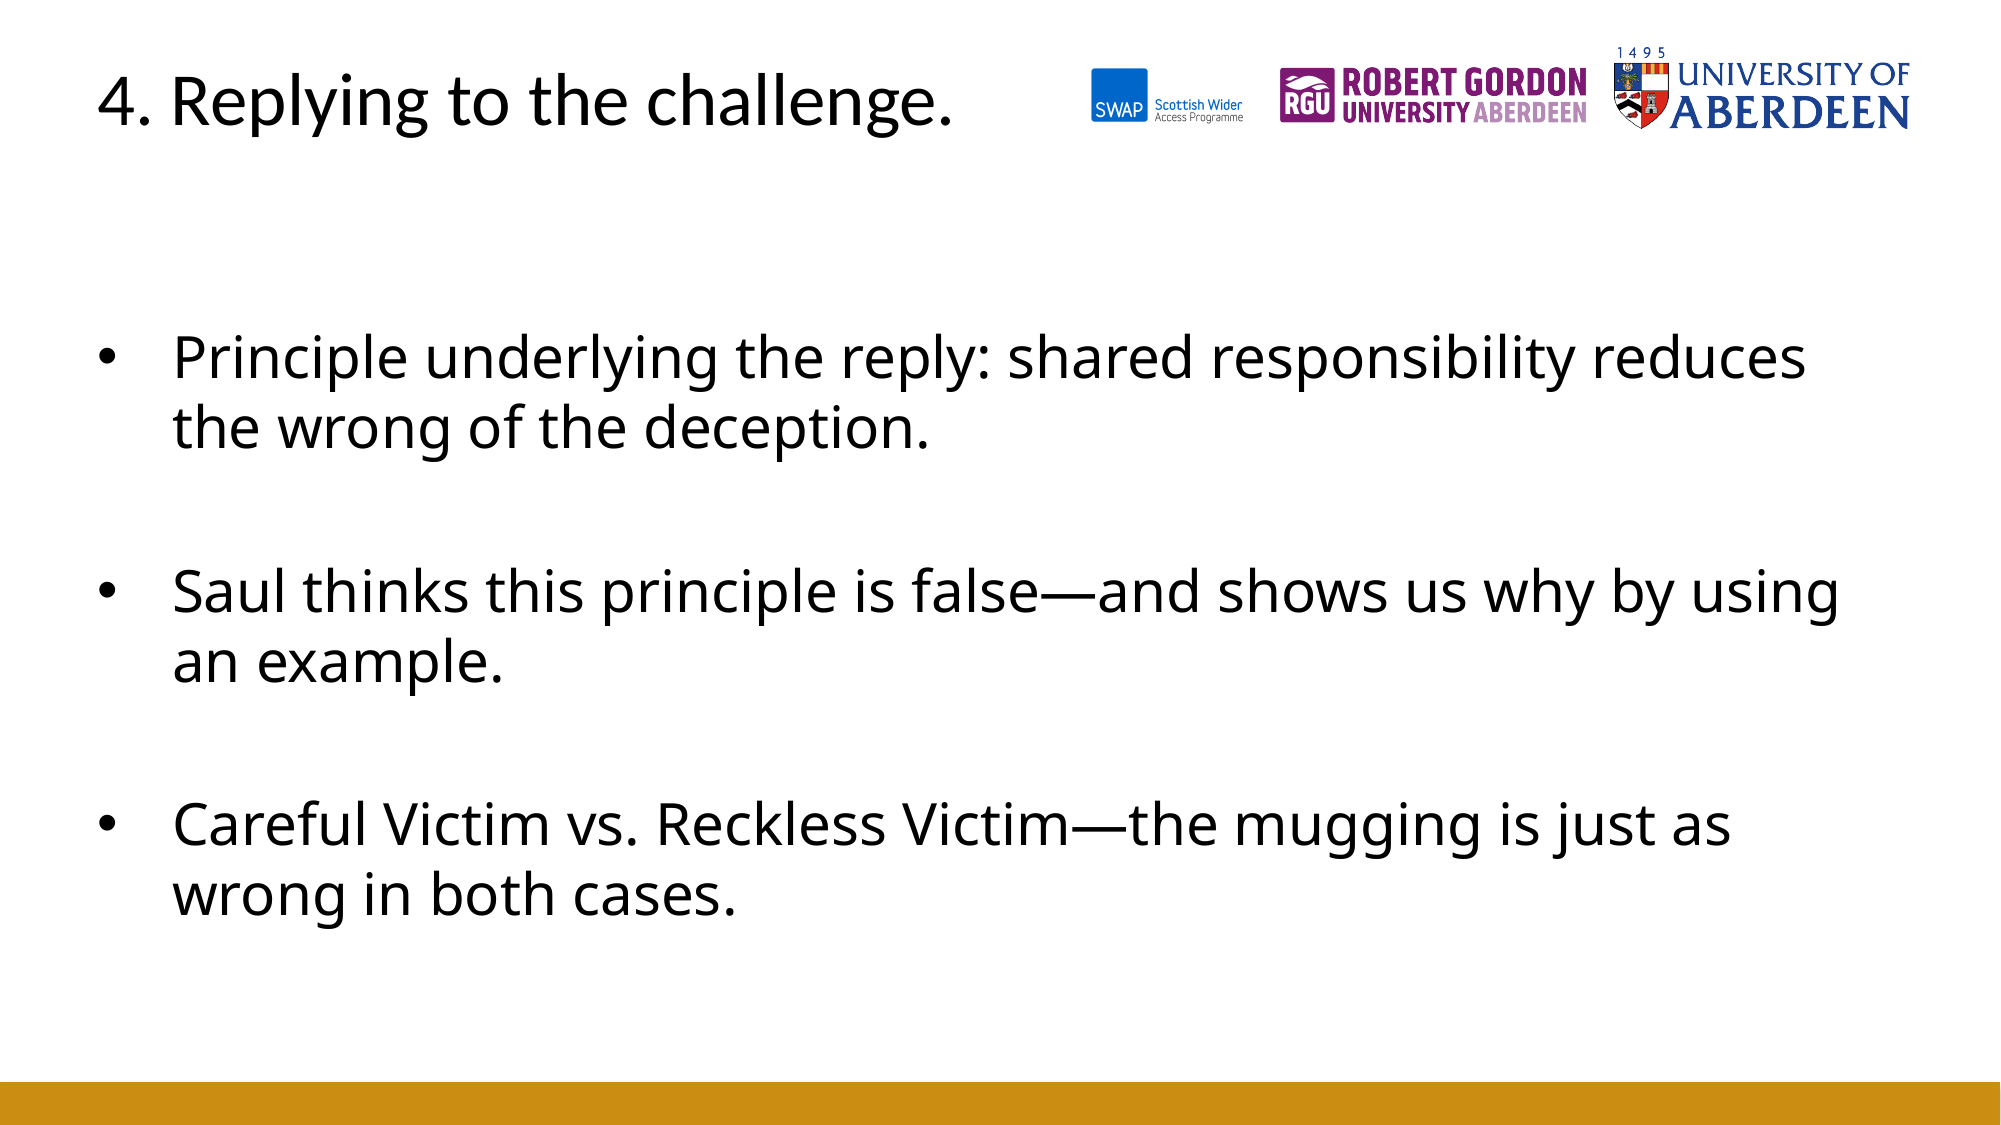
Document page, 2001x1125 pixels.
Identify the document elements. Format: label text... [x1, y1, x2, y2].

title 4. Replying to the challenge. [82, 42, 1477, 149]
picture [1614, 47, 1910, 129]
list Principle underlying the reply: shared responsibility reduces the wrong of the deception. Saul thinks this principle is false—and shows us why by using an example. Careful Victim vs. Reckless Victim—the mugging is just as wrong in both cases. [82, 231, 1910, 1011]
picture [1477, 67, 1586, 123]
